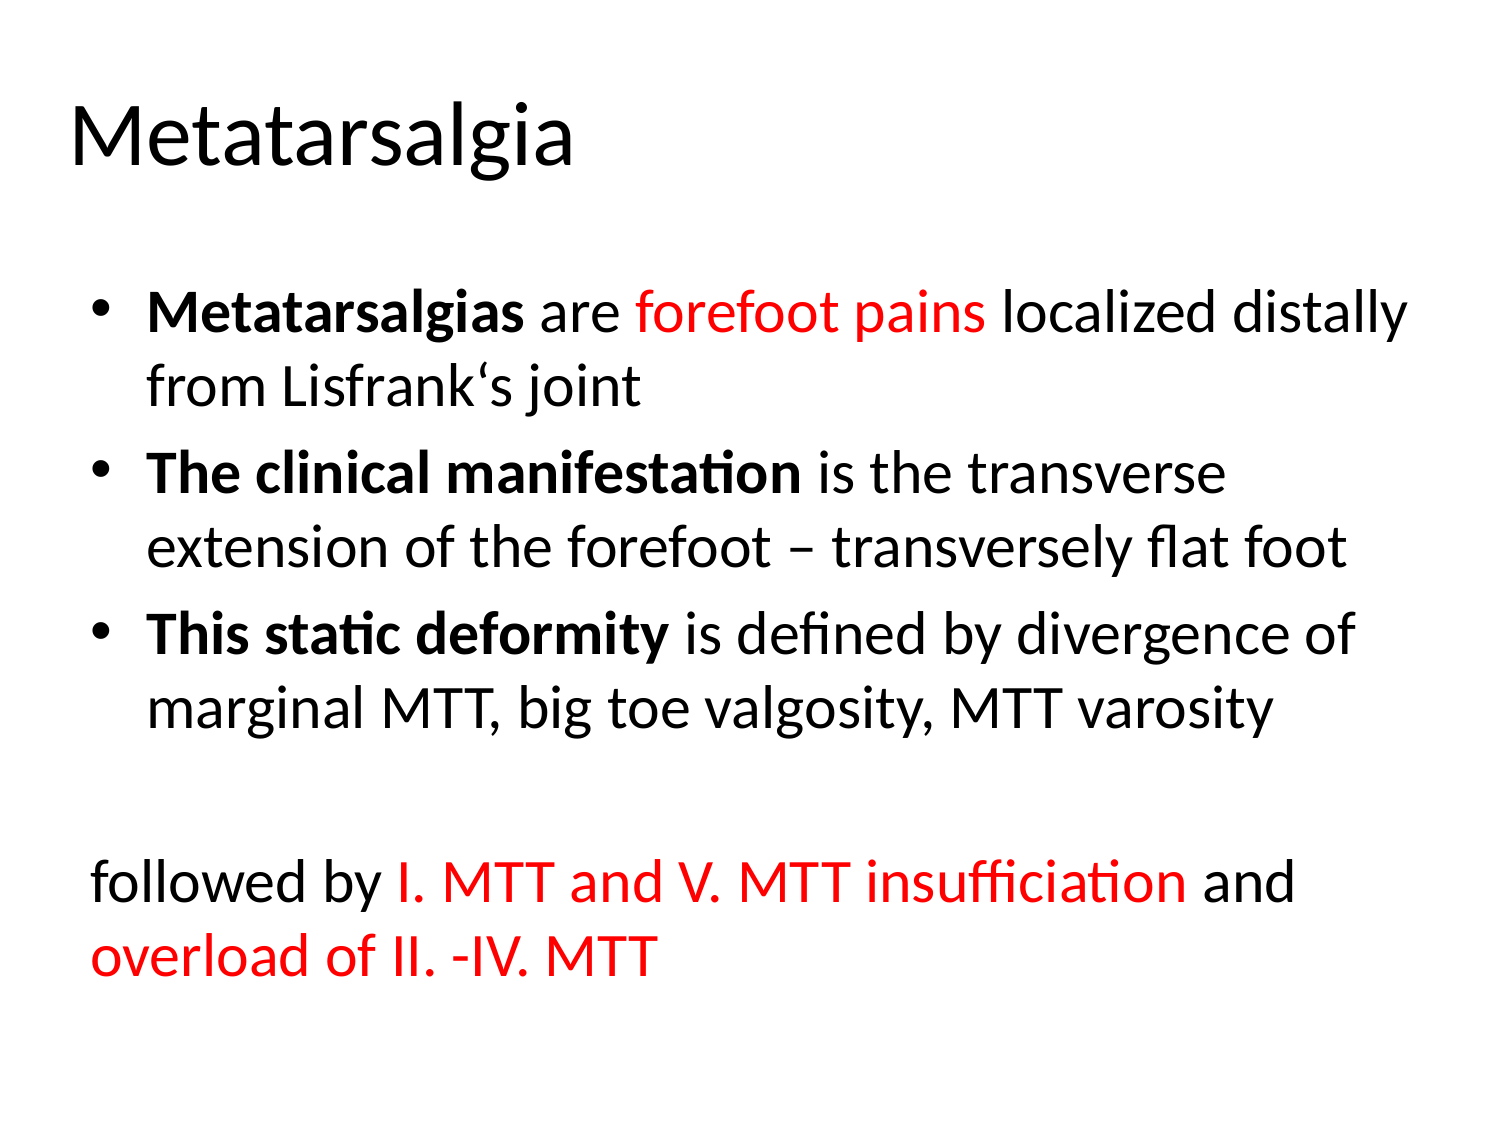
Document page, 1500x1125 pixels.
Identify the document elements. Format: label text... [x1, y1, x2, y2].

list Metatarsalgias are forefoot pains localized distally from Lisfrank‘s joint The clinical manifestation is the transverse extension of the forefoot – transversely flat foot This static deformity is defined by divergence of marginal MTT, big toe valgosity, MTT varosity followed by I. MTT and V. MTT insufficiation and overload of II. -IV. MTT [75, 262, 1425, 1005]
title Metatarsalgia [53, 66, 1404, 254]
